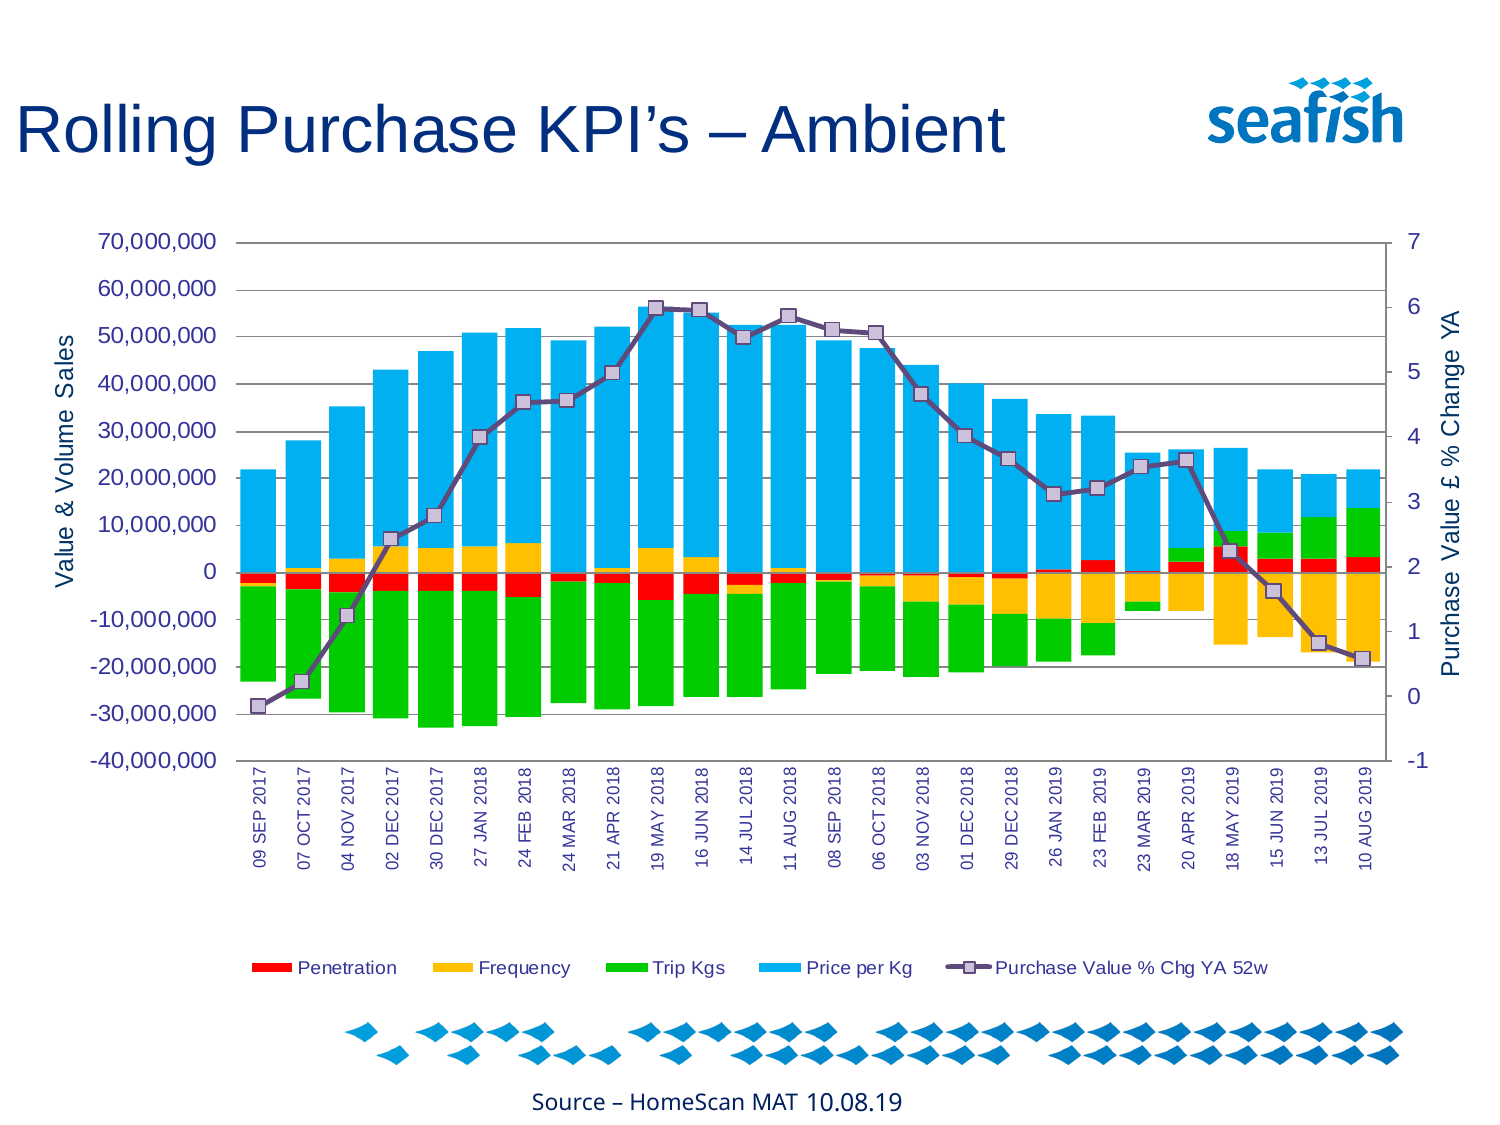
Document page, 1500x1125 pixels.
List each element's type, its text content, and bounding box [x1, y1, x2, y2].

picture [733, 1081, 973, 1115]
text_box Source – HomeScan MAT [508, 1079, 823, 1123]
text_box Rolling Purchase KPI’s – Ambient [0, 75, 1418, 175]
picture [345, 1022, 1403, 1065]
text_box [33, 197, 1478, 1003]
